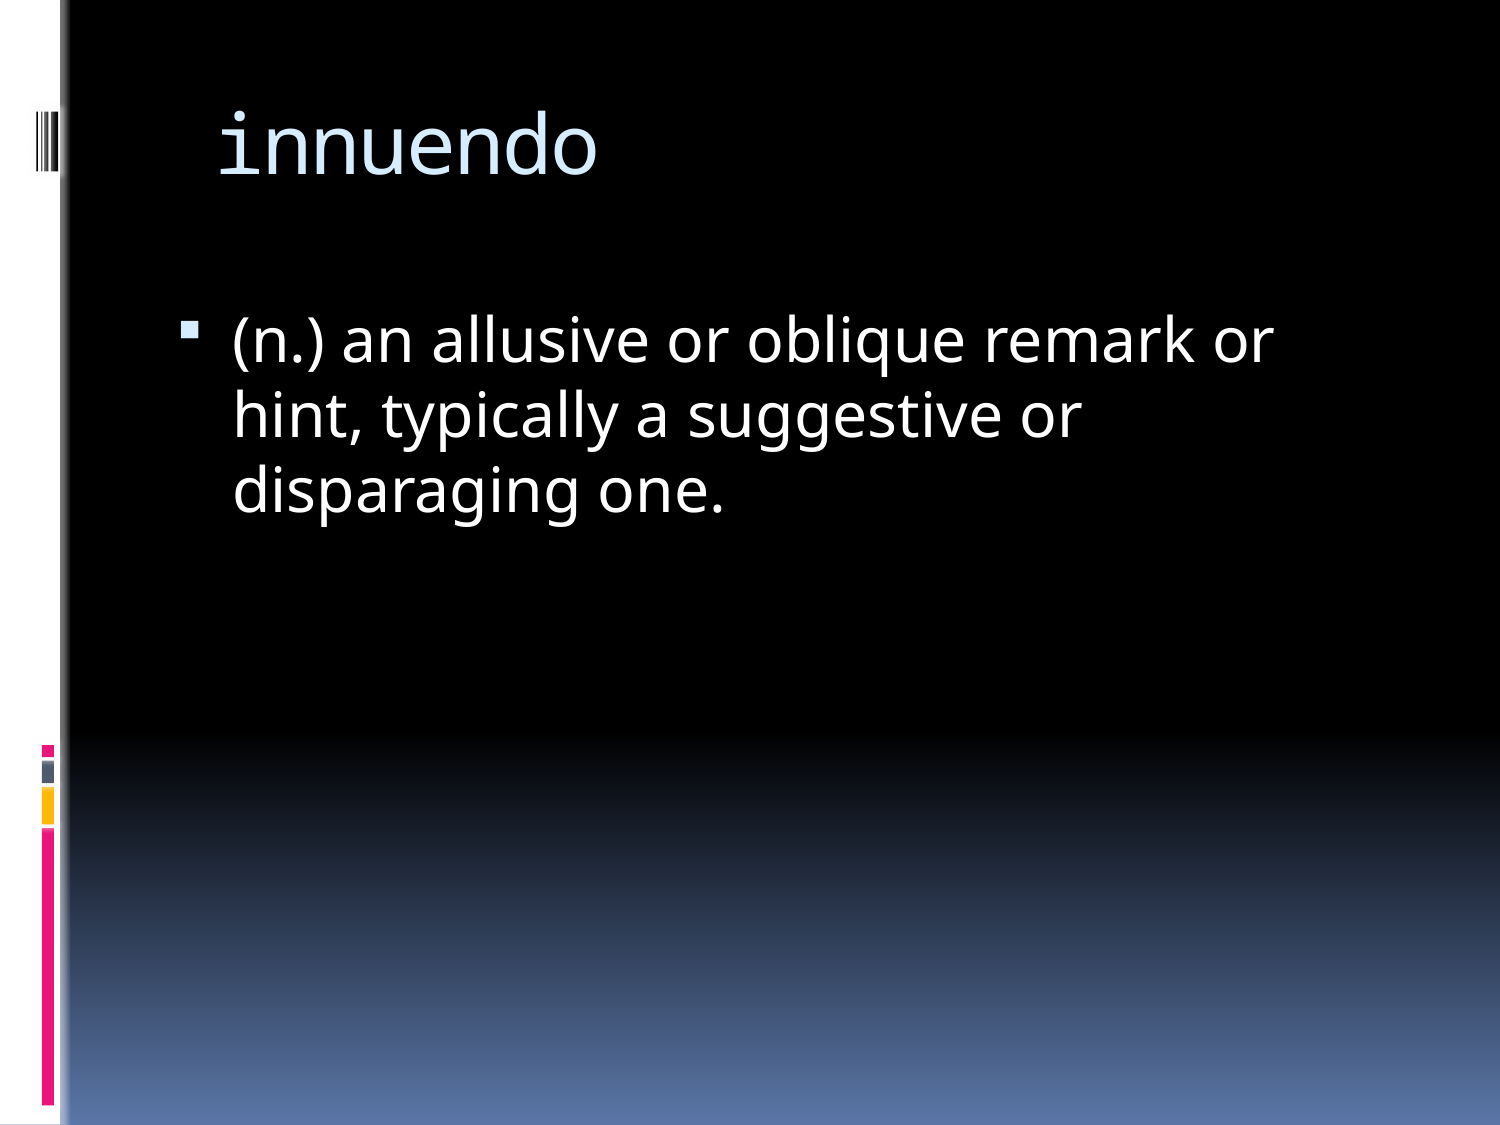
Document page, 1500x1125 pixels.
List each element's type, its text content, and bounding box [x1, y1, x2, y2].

list (n.) an allusive or oblique remark or hint, typically a suggestive or disparaging one. [150, 292, 1425, 1043]
title innuendo [150, 83, 1425, 234]
